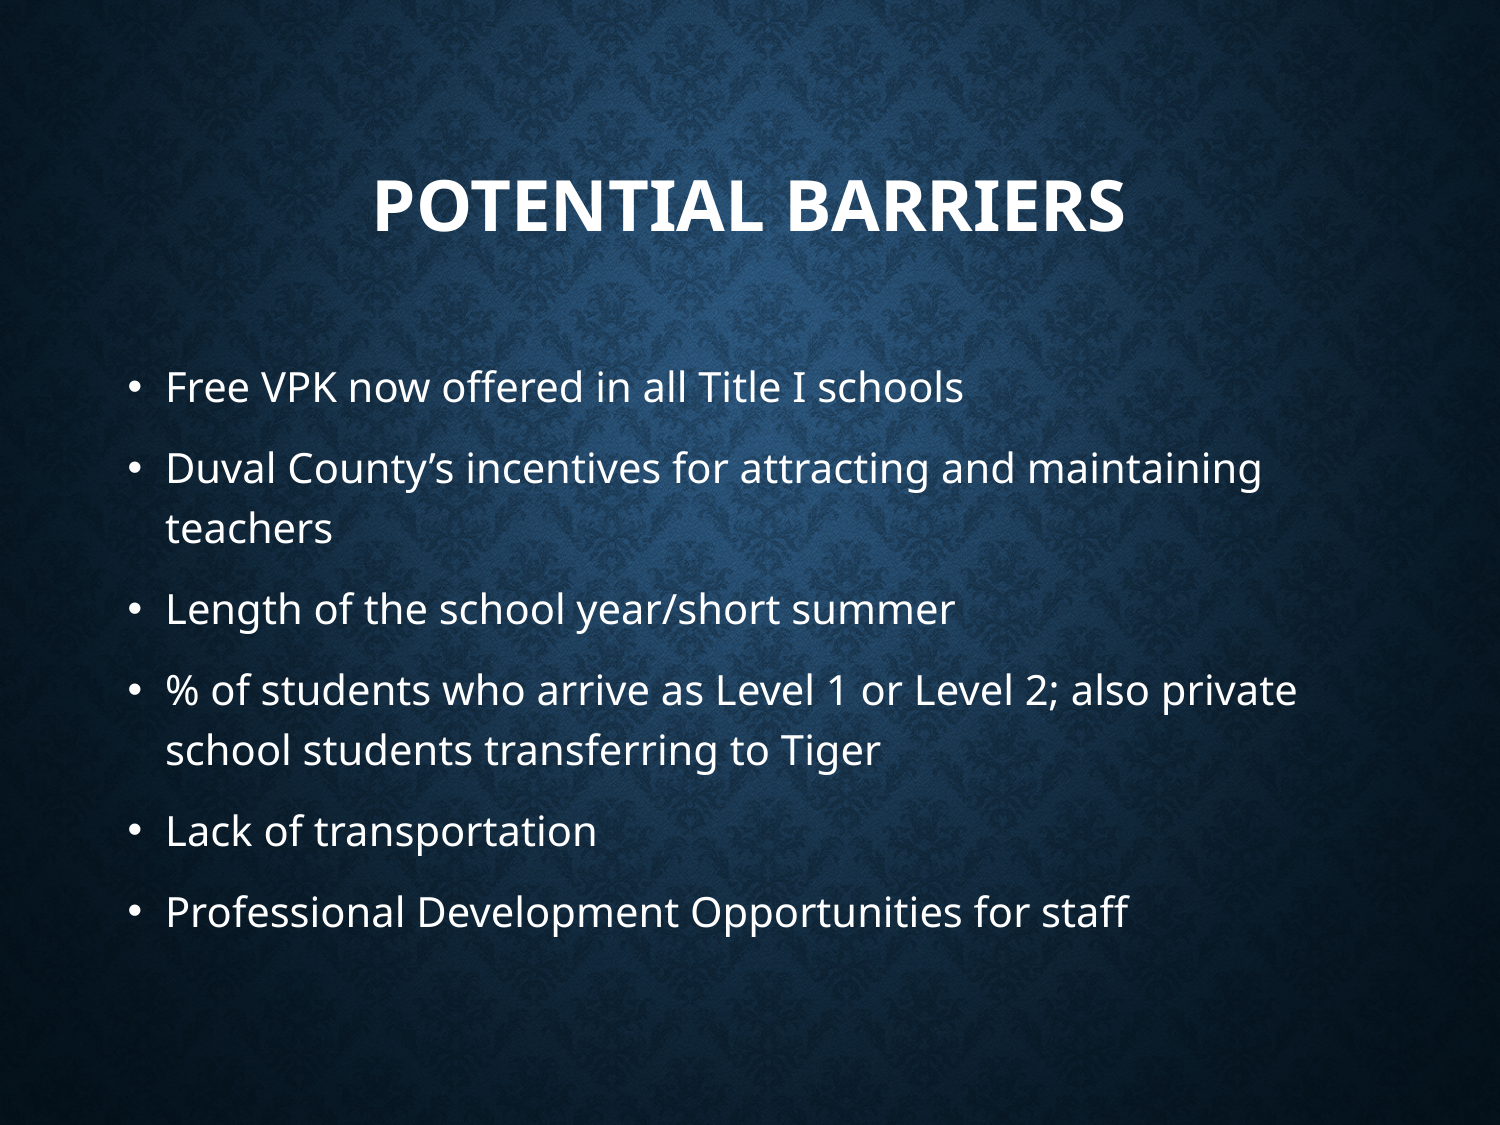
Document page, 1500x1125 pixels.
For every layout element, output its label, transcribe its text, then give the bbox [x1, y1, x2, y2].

list Free VPK now offered in all Title I schools Duval County’s incentives for attracting and maintaining teachers Length of the school year/short summer % of students who arrive as Level 1 or Level 2; also private school students transferring to Tiger Lack of transportation Professional Development Opportunities for staff [112, 343, 1387, 950]
title Potential Barriers [112, 99, 1387, 318]
